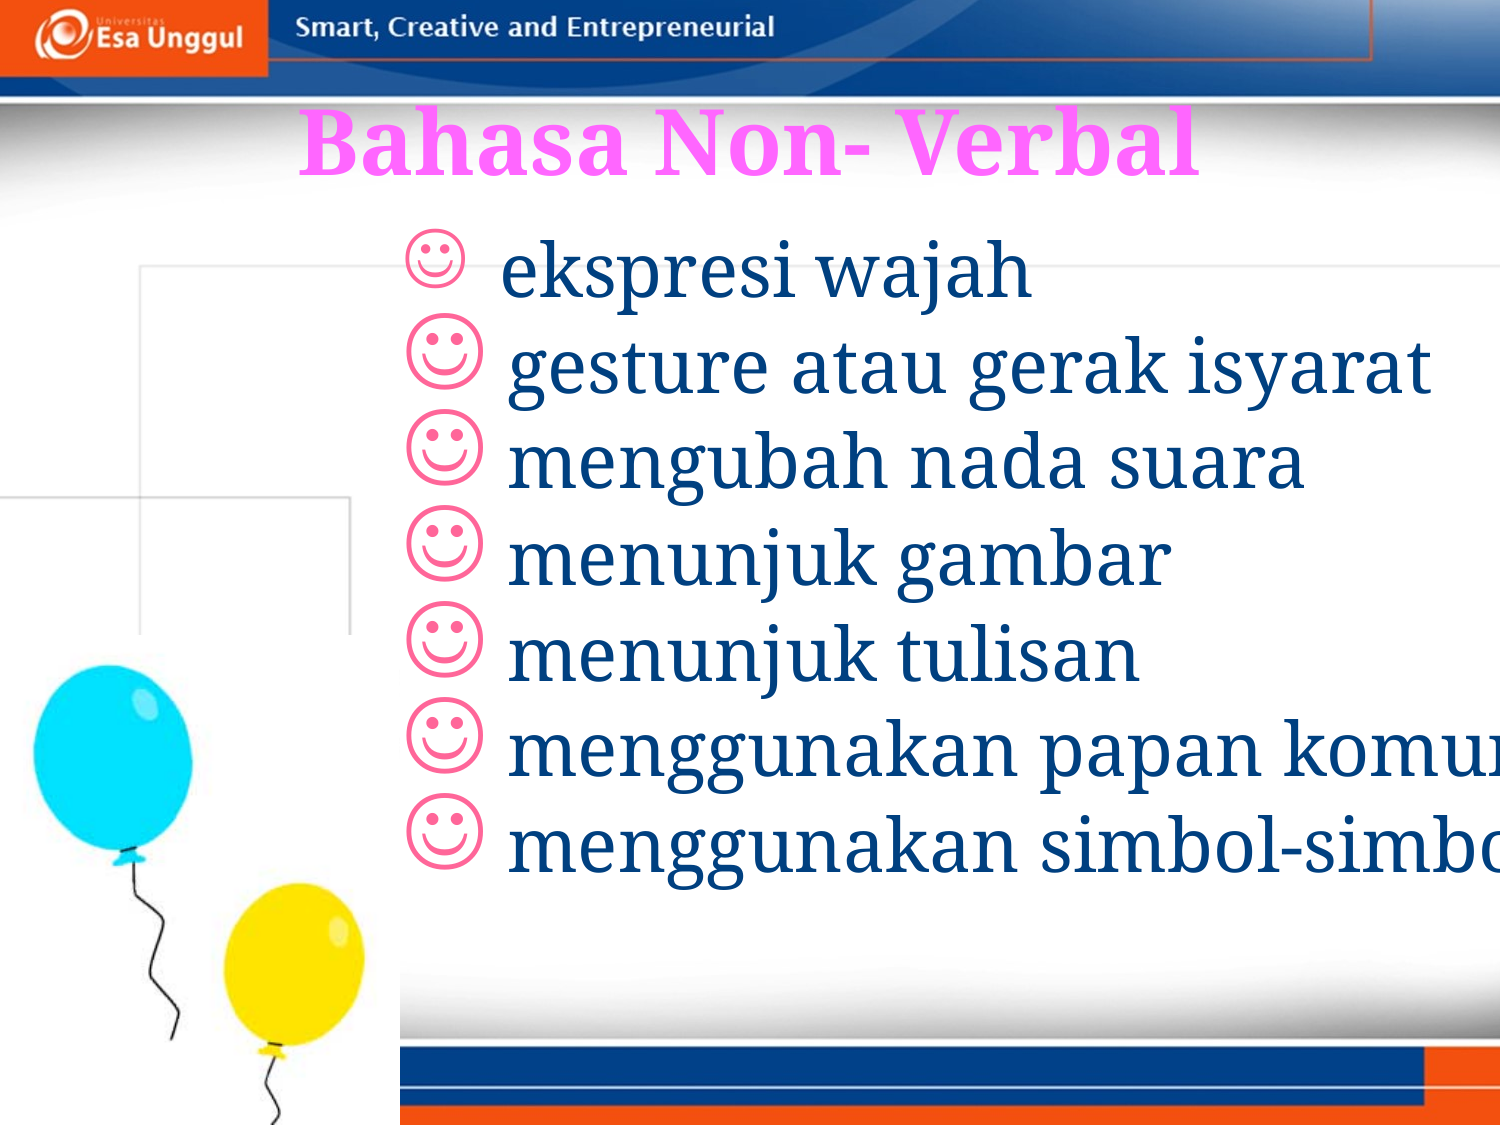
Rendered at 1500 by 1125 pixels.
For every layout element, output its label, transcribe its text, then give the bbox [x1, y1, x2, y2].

picture [0, 0, 1500, 1125]
text_box Bahasa Non- Verbal [74, 45, 1425, 233]
text_box ekspresi wajah gesture atau gerak isyarat mengubah nada suara menunjuk gambar menunjuk tulisan menggunakan papan komunikasi menggunakan simbol-simbol [387, 224, 1500, 1005]
